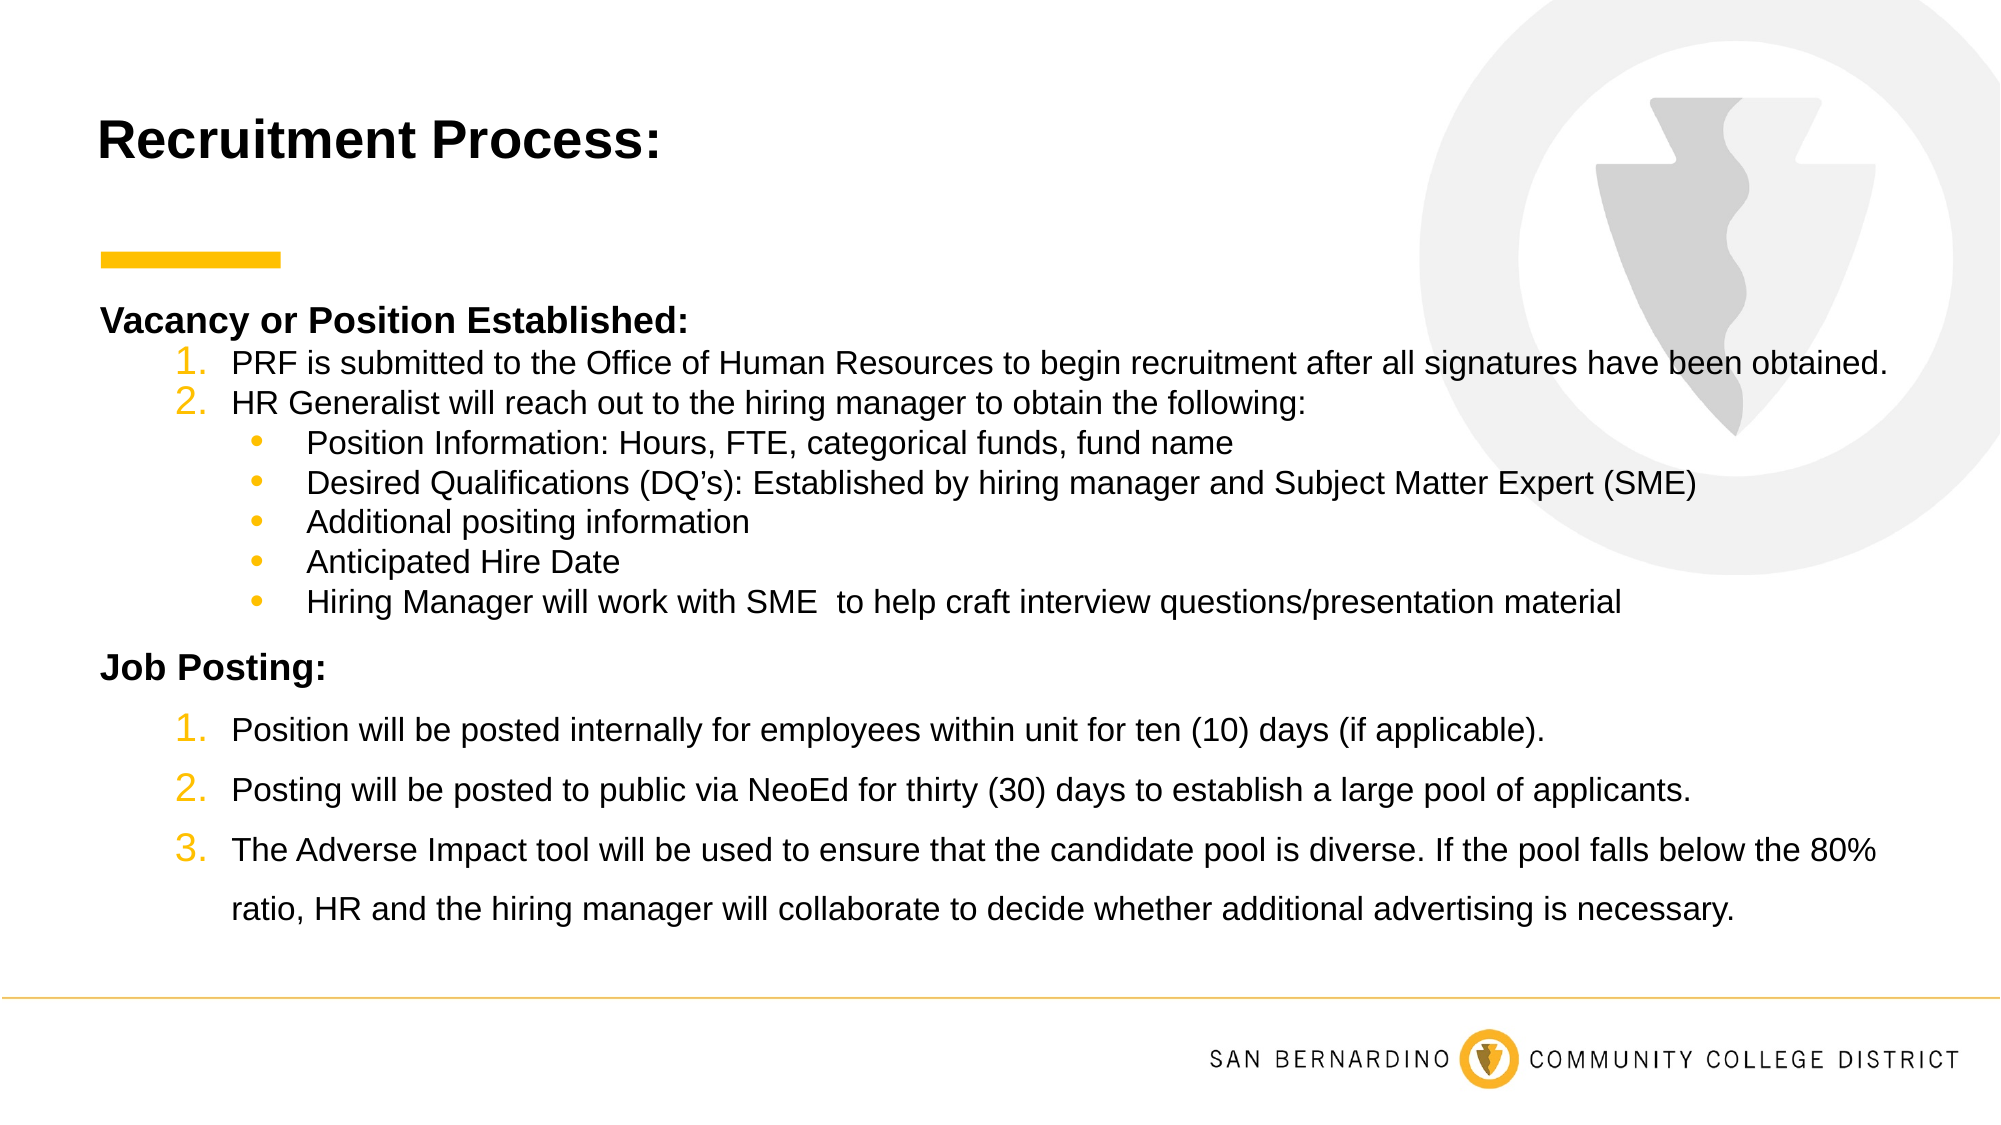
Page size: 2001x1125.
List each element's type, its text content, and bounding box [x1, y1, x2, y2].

picture [2, 0, 2000, 1125]
title Recruitment Process: [82, 104, 1863, 179]
text_box Vacancy or Position Established: PRF is submitted to the Office of Human Resources to begin recruitment after all signatures have been obtained. HR Generalist will reach out to the hiring manager to obtain the following: Position Information: Hours, FTE, categorical funds, fund name Desired Qualifications (DQ’s): Established by hiring manager and Subject Matter Expert (SME) Additional positing information Anticipated Hire Date Hiring Manager will work with SME to help craft interview questions/presentation material Job Posting: Position will be posted internally for employees within unit for ten (10) days (if applicable). Posting will be posted to public via NeoEd for thirty (30) days to establish a large pool of applicants. The Adverse Impact tool will be used to ensure that the candidate pool is diverse. If the pool falls below the 80% ratio, HR and the hiring manager will collaborate to decide whether additional advertising is necessary. [99, 273, 1900, 928]
